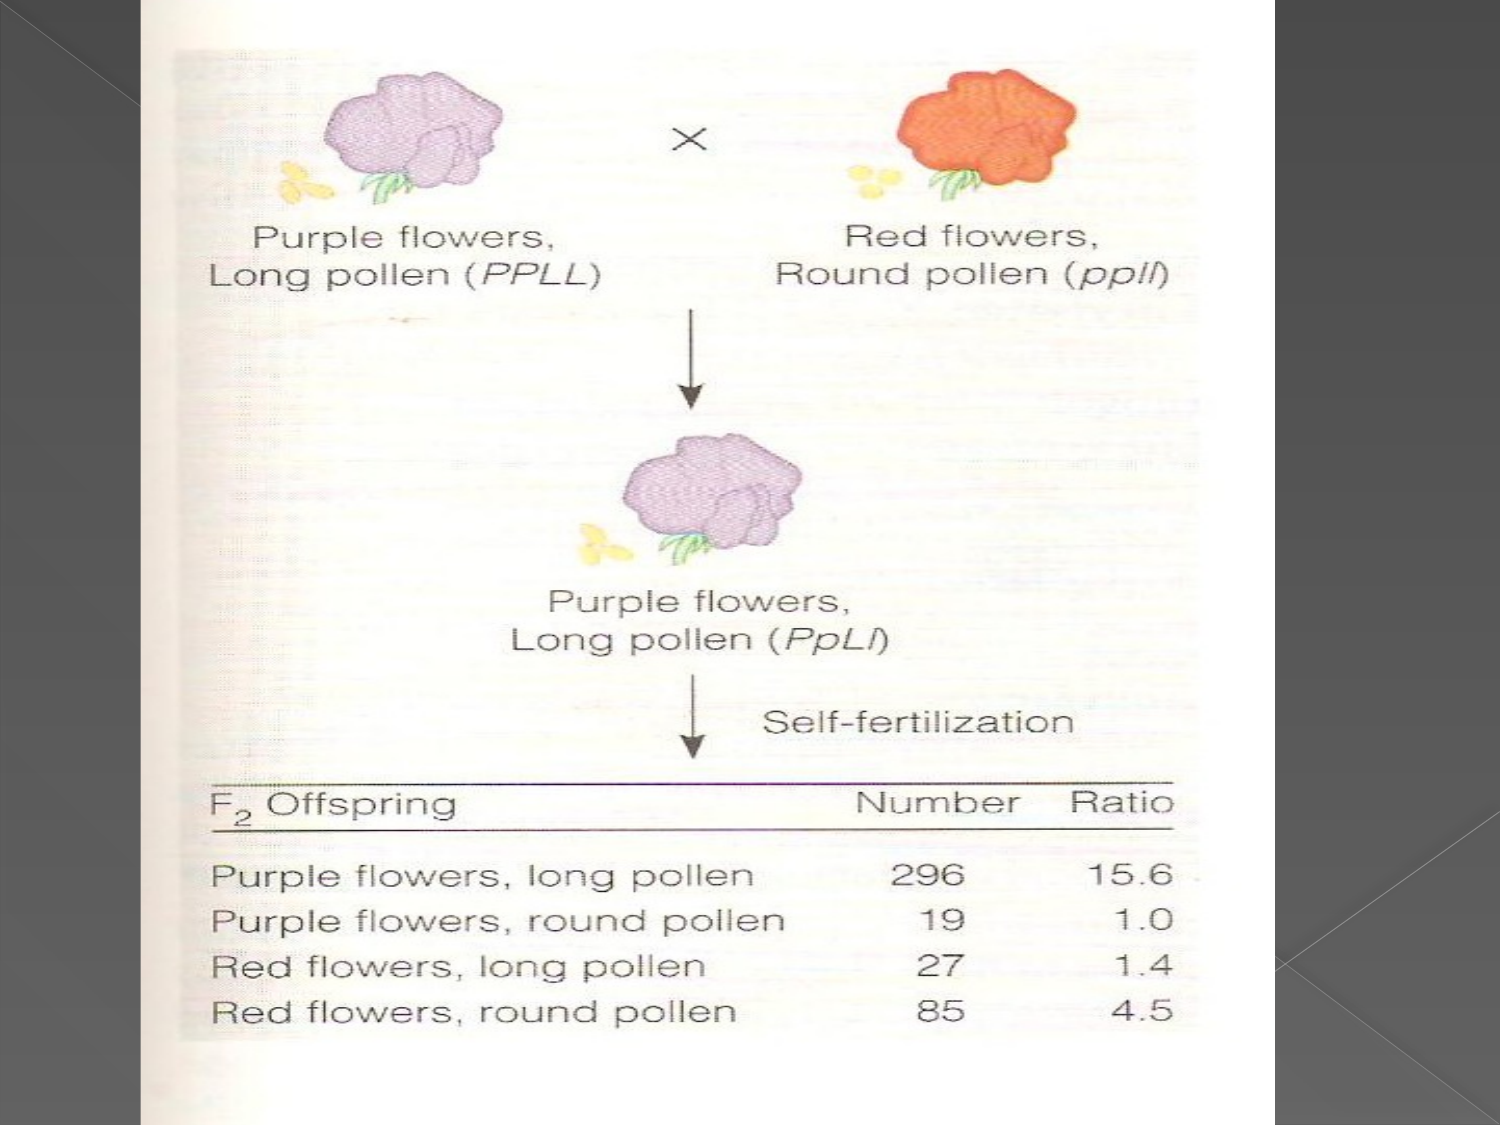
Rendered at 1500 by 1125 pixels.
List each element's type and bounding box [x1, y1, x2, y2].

picture [140, 0, 1276, 1125]
